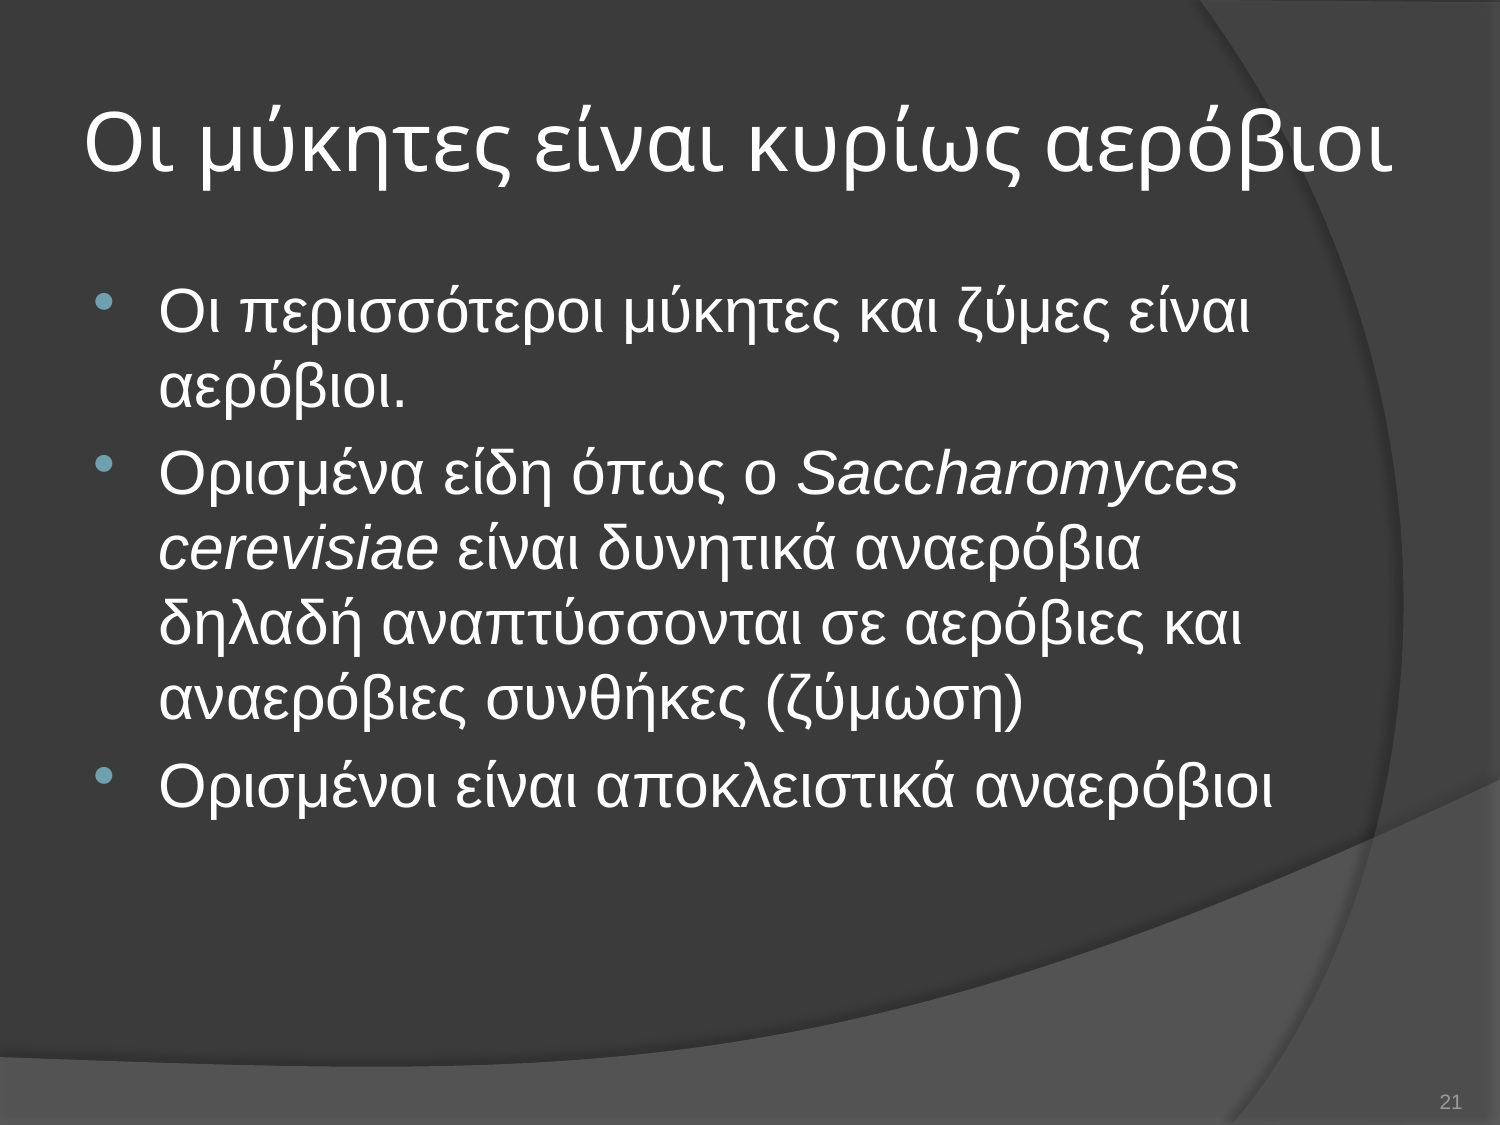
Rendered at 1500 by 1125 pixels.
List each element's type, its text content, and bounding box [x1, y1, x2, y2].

list Οι περισσότεροι μύκητες και ζύμες είναι αερόβιοι. Ορισμένα είδη όπως ο Saccharomyces cerevisiae είναι δυνητικά αναερόβια δηλαδή αναπτύσσονται σε αερόβιες και αναερόβιες συνθήκες (ζύμωση) Ορισμένοι είναι αποκλειστικά αναερόβιοι [75, 262, 1300, 1005]
slide_number 21 [1337, 1053, 1463, 1114]
title Οι μύκητες είναι κυρίως αερόβιοι [75, 45, 1436, 232]
